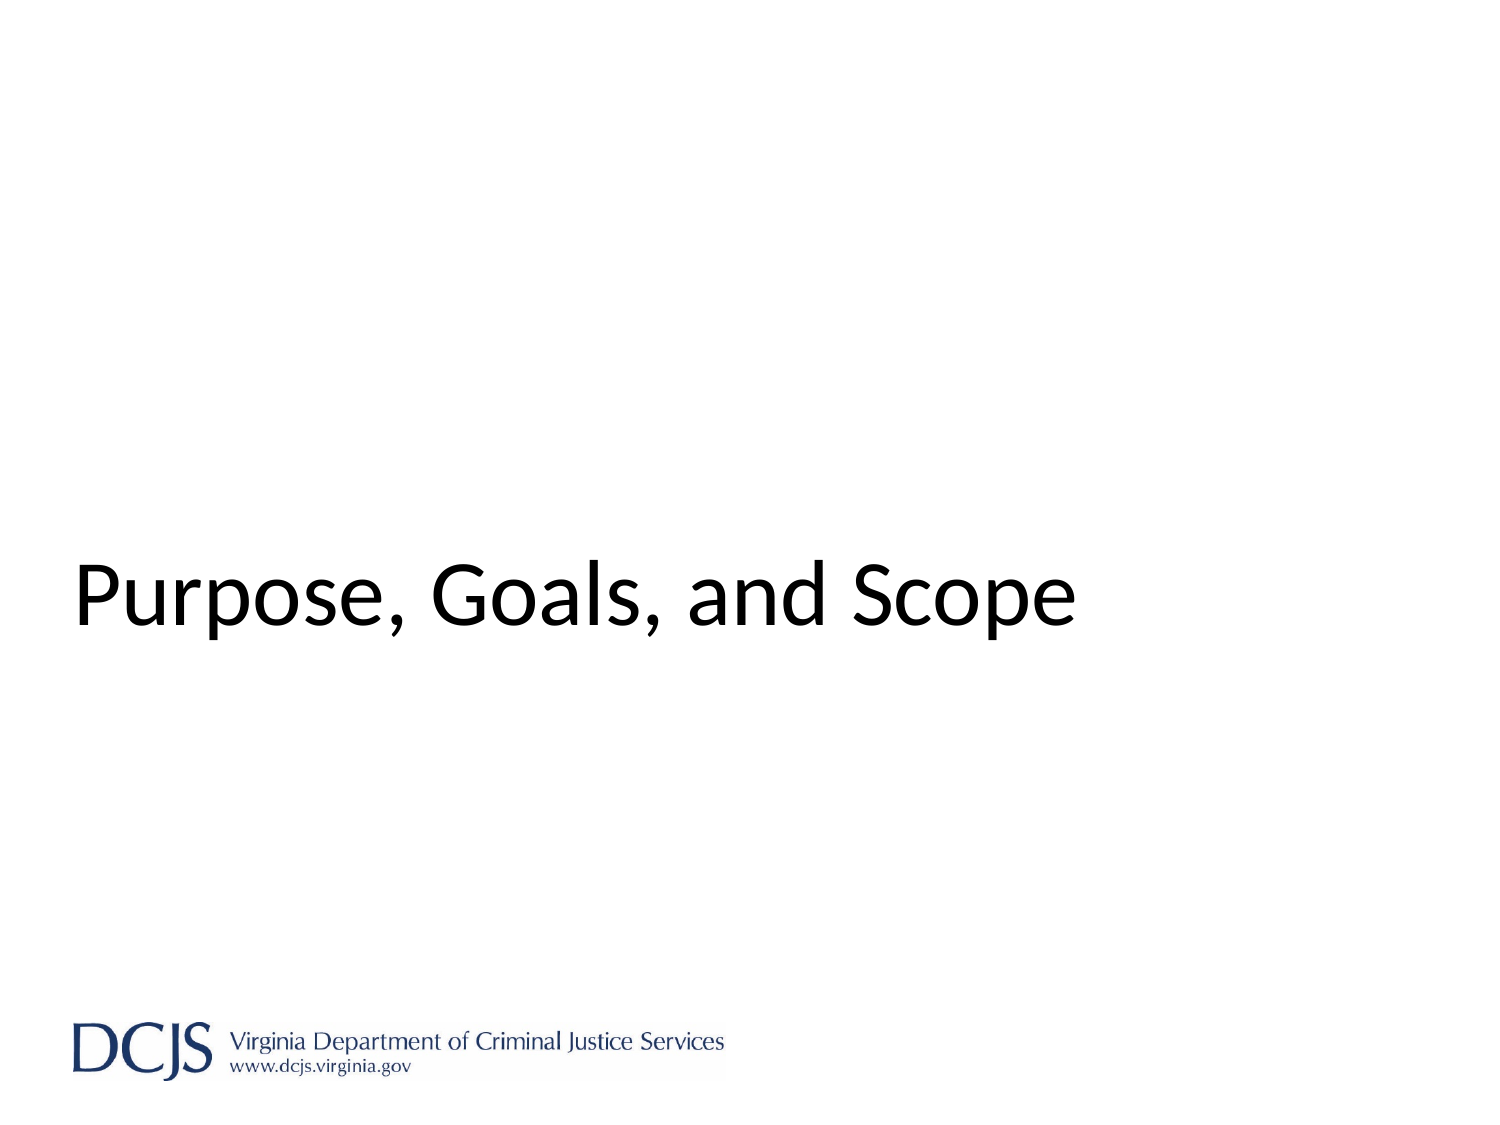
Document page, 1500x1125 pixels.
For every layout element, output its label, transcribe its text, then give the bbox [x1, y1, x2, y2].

title Purpose, Goals, and Scope [73, 178, 1367, 647]
picture [73, 1022, 726, 1081]
